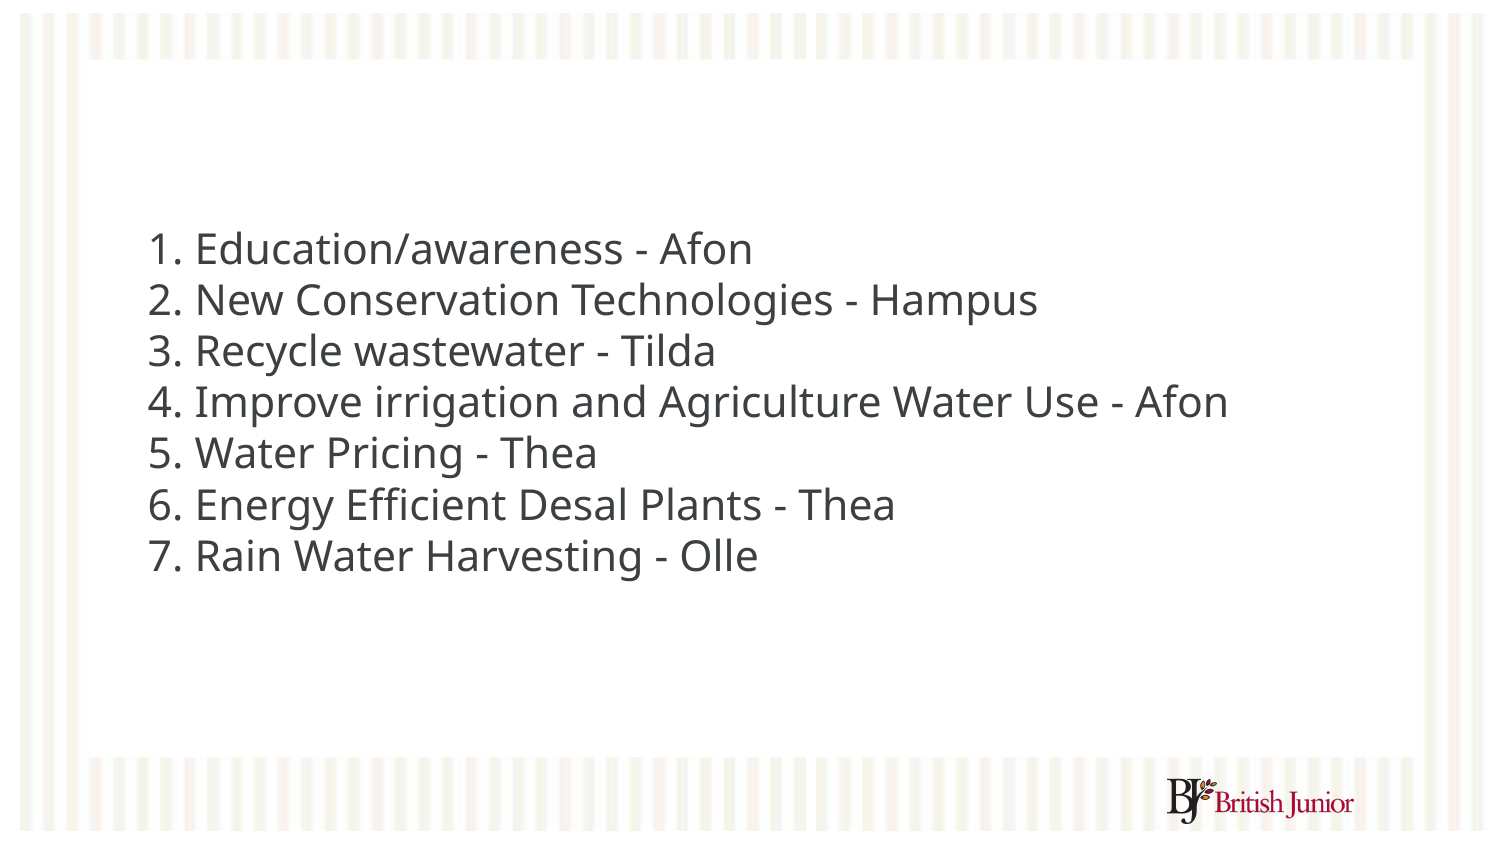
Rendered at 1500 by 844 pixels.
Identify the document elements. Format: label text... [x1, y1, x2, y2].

picture [816, 13, 1489, 831]
title 1. Education/awareness - Afon 2. New Conservation Technologies - Hampus 3. Recycle wastewater - Tilda 4. Improve irrigation and Agriculture Water Use - Afon 5. Water Pricing - Thea 6. Energy Efficient Desal Plants - Thea 7. Rain Water Harvesting - Olle [147, 221, 1358, 698]
picture [20, 13, 806, 831]
